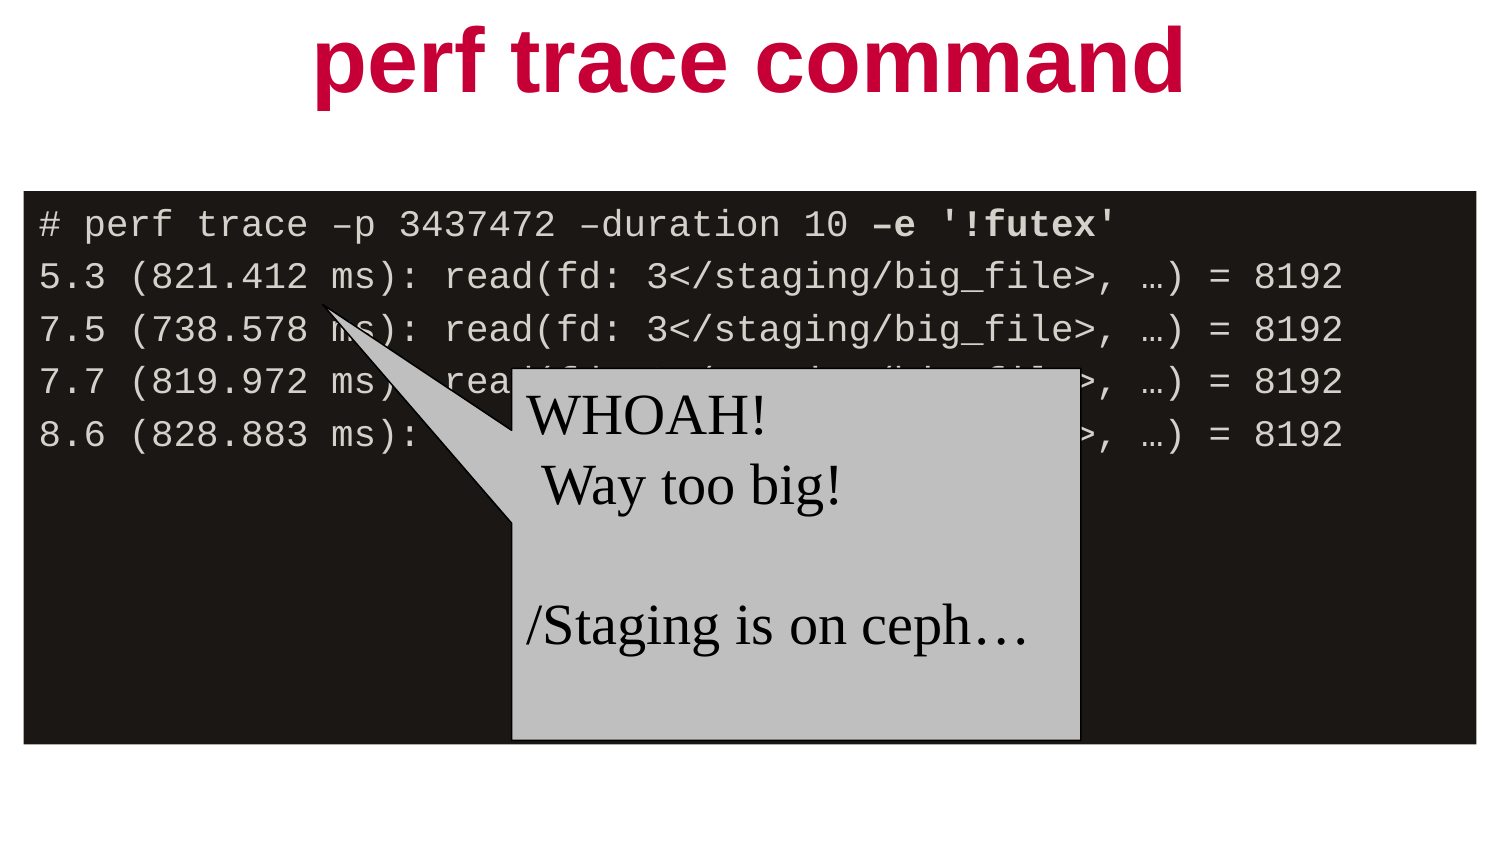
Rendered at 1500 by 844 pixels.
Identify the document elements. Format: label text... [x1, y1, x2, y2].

title perf trace command [0, 0, 1500, 113]
text_box WHOAH! Way too big! /Staging is on ceph… [322, 304, 1081, 741]
list # perf trace –p 3437472 –duration 10 –e '!futex' 5.3 (821.412 ms): read(fd: 3</staging/big_file>, …) = 8192 7.5 (738.578 ms): read(fd: 3</staging/big_file>, …) = 8192 7.7 (819.972 ms): read(fd: 3</staging/big_file>, …) = 8192 8.6 (828.883 ms): read(fd: 3</staging/big_file>, …) = 8192 [23, 191, 1477, 745]
